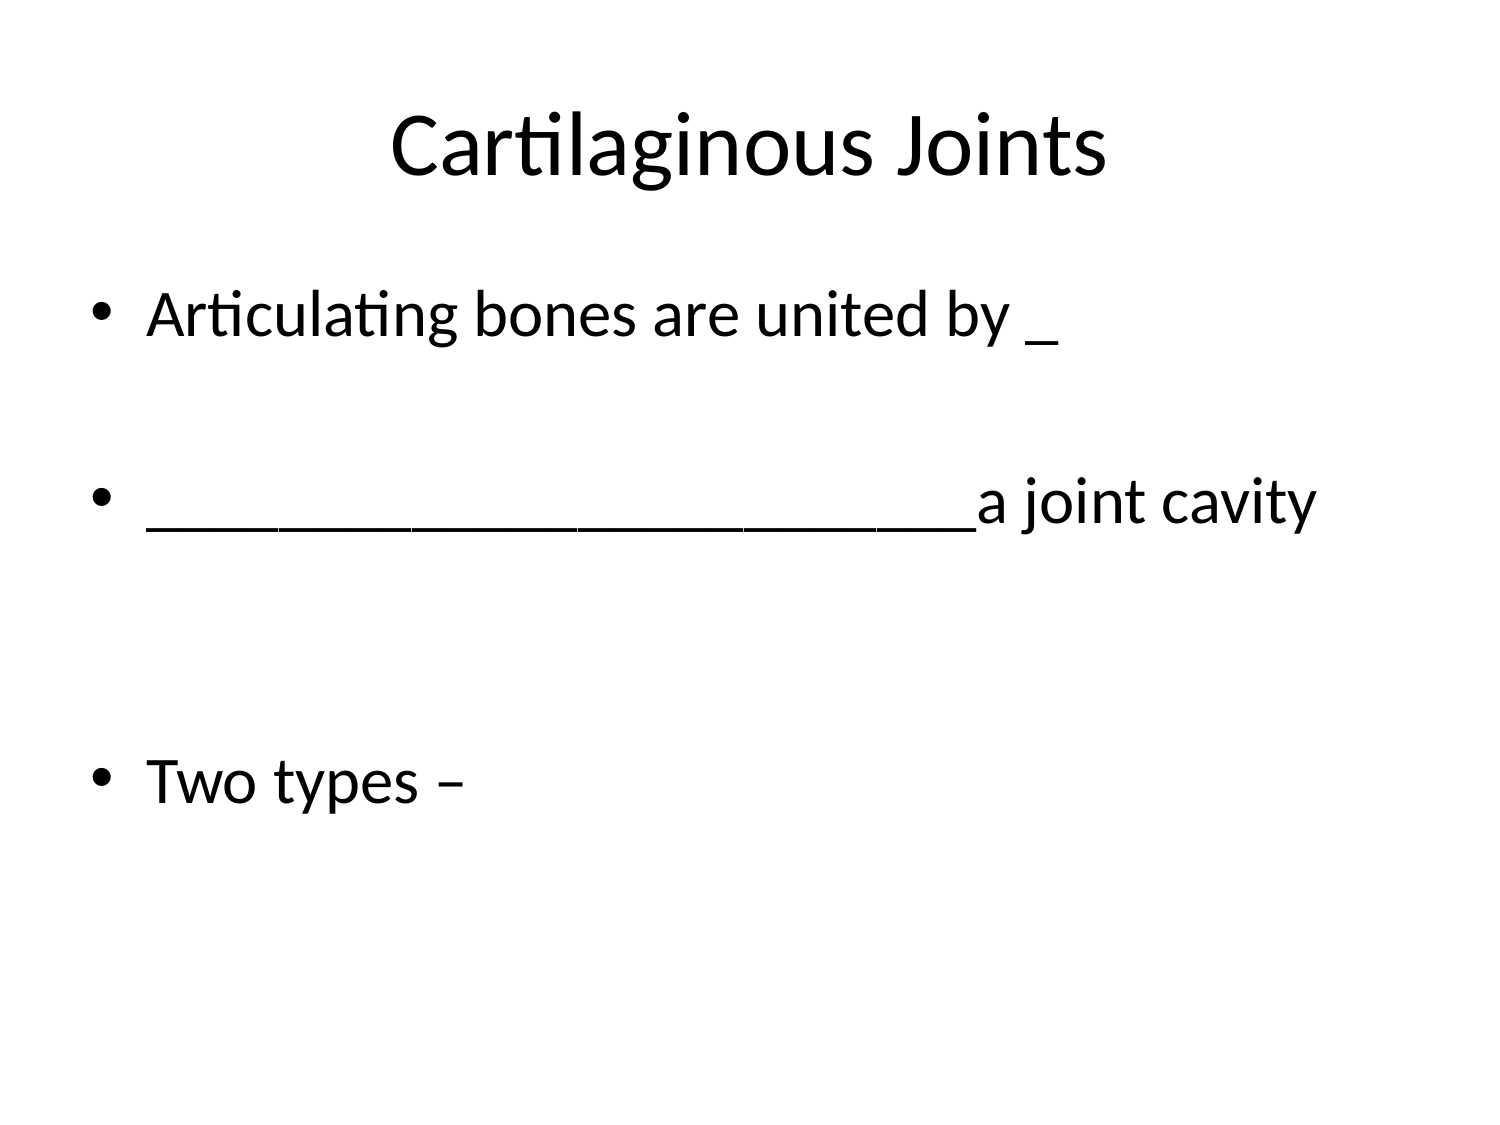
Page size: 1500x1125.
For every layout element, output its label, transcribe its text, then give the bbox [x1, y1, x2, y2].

title Cartilaginous Joints [75, 45, 1425, 233]
list Articulating bones are united by _ _________________________a joint cavity Two types – [75, 262, 1425, 1005]
